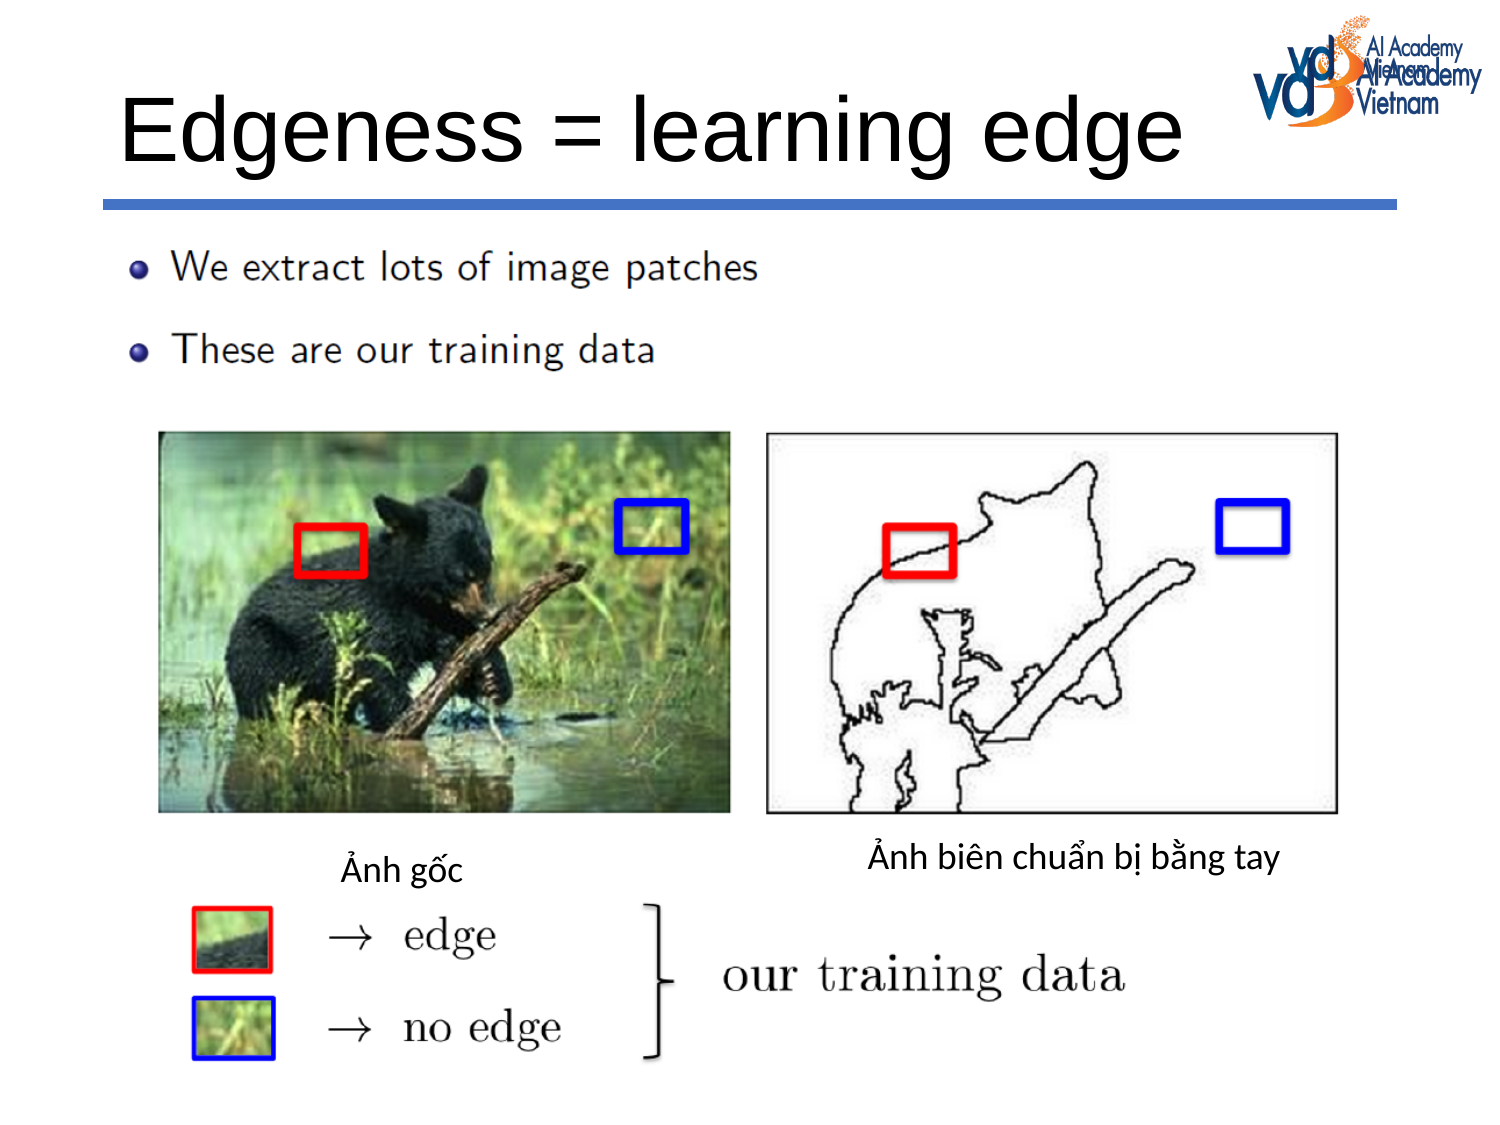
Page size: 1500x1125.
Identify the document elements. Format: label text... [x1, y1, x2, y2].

title Edgeness = learning edge [103, 59, 1397, 204]
picture [62, 212, 1438, 1083]
picture [1253, 15, 1482, 127]
